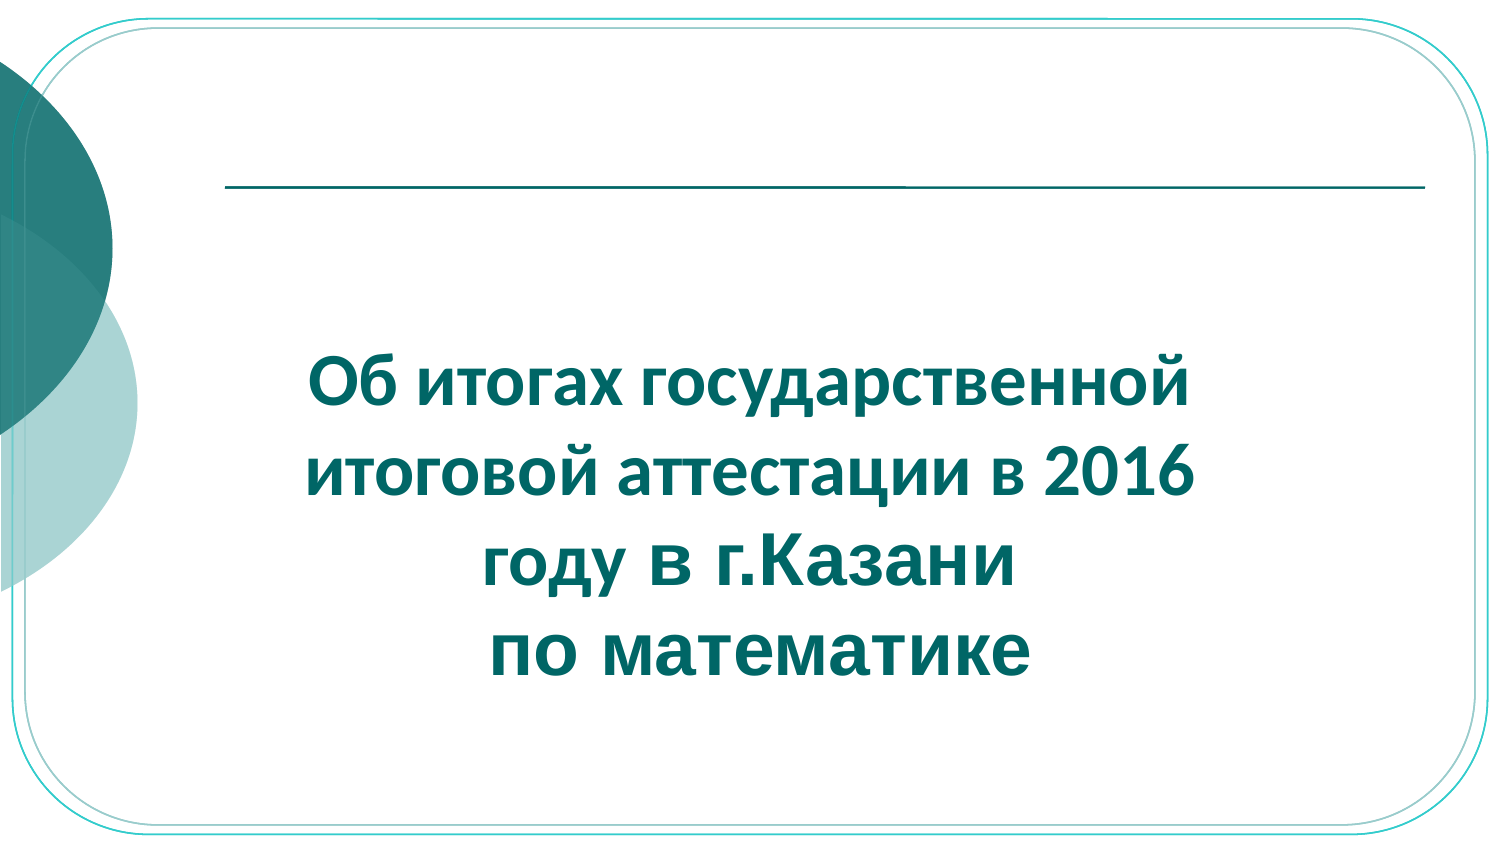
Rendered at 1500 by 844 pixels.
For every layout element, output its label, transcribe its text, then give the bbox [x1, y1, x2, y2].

text_box [230, 622, 1281, 800]
text_box [80, 140, 1474, 613]
text_box Об итогах государственной итоговой аттестации в 2016 году в г.Казани по математике [289, 323, 1211, 699]
